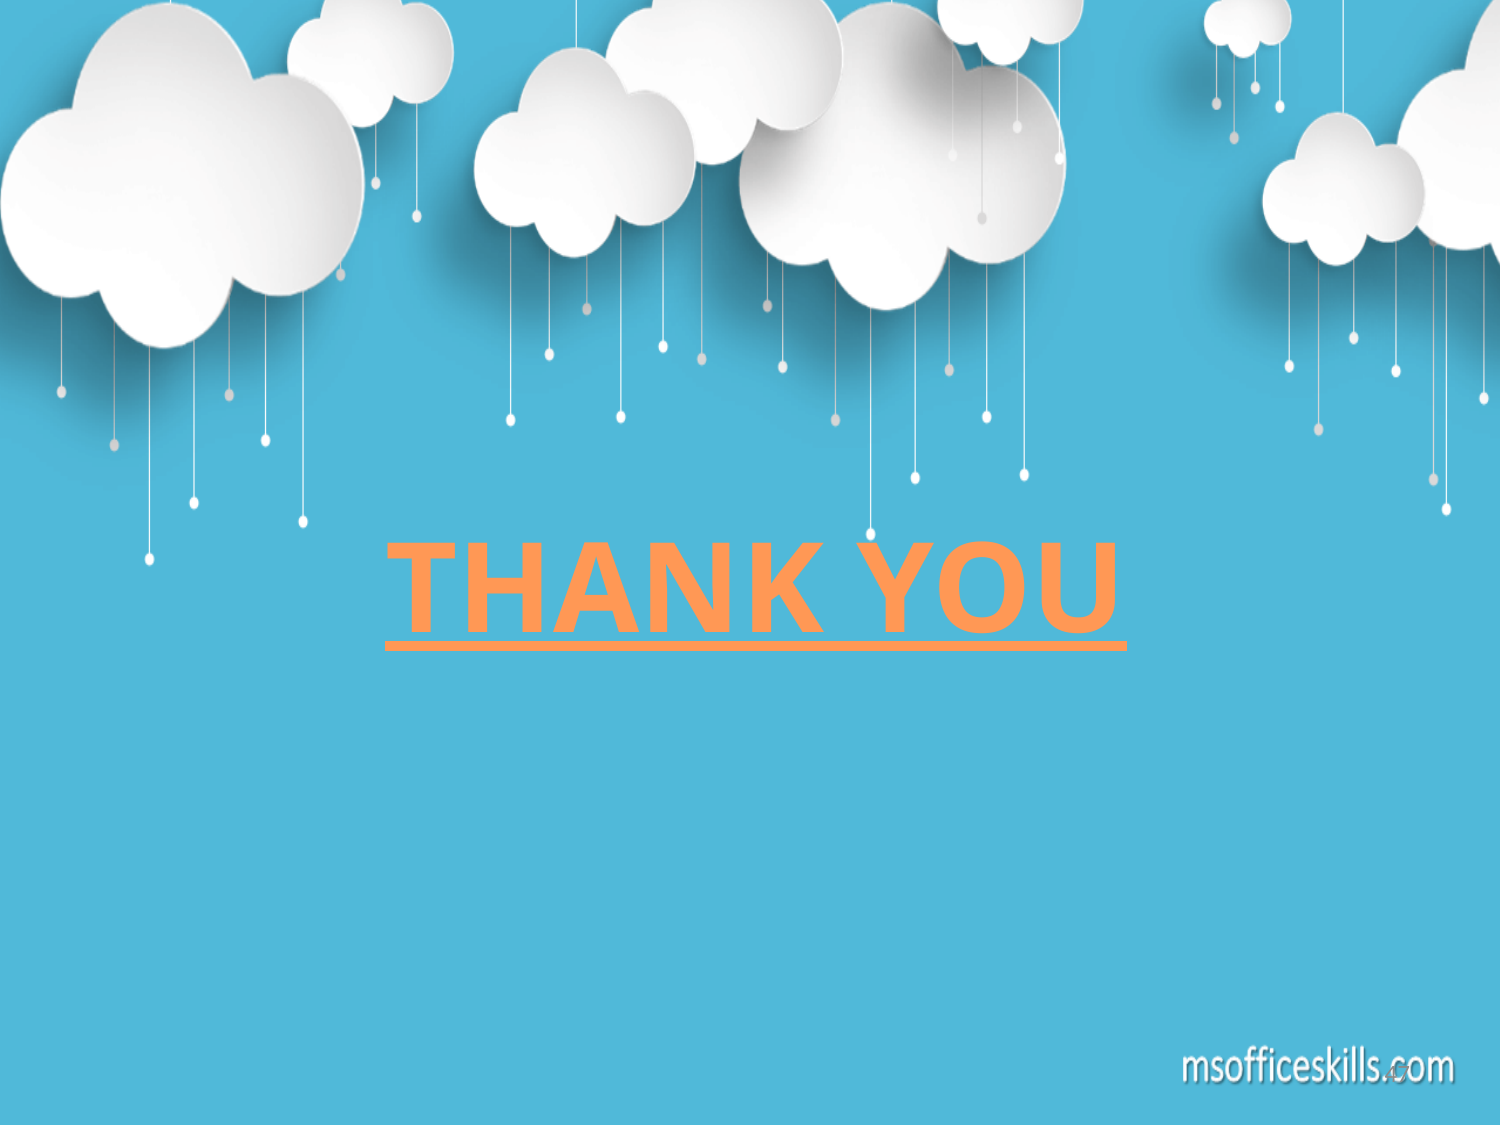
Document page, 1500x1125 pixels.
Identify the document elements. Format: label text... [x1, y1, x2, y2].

slide_number 47 [1074, 1042, 1425, 1103]
picture [0, 0, 1500, 1125]
list THANK YOU [118, 476, 1394, 723]
